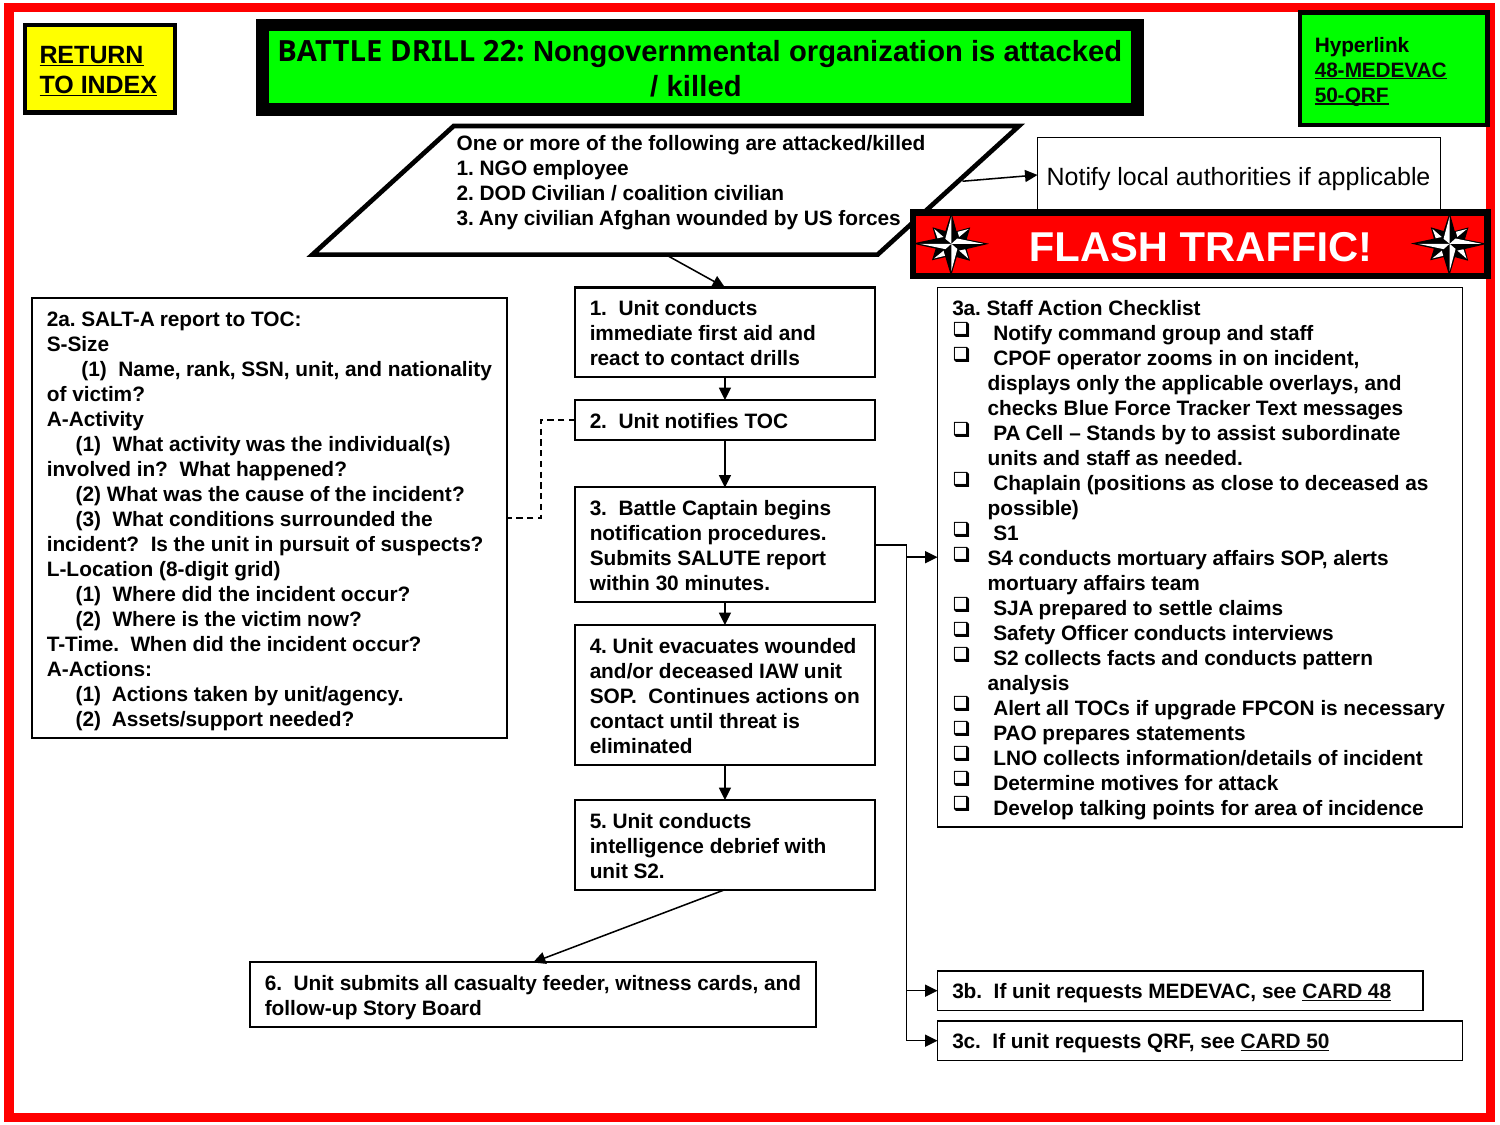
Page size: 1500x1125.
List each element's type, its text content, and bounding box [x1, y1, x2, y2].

text_box [312, 125, 1019, 255]
text_box 6. Unit submits all casualty feeder, witness cards, and follow-up Story Board [249, 962, 817, 1028]
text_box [506, 419, 576, 521]
text_box 1. Unit conducts immediate first aid and react to contact drills [574, 287, 875, 378]
text_box 2. Unit notifies TOC [574, 399, 875, 440]
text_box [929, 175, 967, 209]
text_box 3c. If unit requests QRF, see CARD 50 [937, 1020, 1463, 1061]
text_box Notify local authorities if applicable [1037, 137, 1441, 210]
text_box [532, 890, 726, 963]
text_box 4. Unit evacuates wounded and/or deceased IAW unit SOP. Continues actions on contact until threat is eliminated [574, 624, 868, 765]
text_box 5. Unit conducts intelligence debrief with unit S2. [574, 800, 868, 890]
text_box One or more of the following are attacked/killed 1. NGO employee 2. DOD Civilian / coalition civilian 3. Any civilian Afghan wounded by US forces [441, 122, 967, 136]
text_box 3a. Staff Action Checklist Notify command group and staff CPOF operator zooms in on incident, displays only the applicable overlays, and checks Blue Force Tracker Text messages PA Cell – Stands by to assist subordinate units and staff as needed. Chaplain (positions as close to deceased as possible) S1 S4 conducts mortuary affairs SOP, alerts mortuary affairs team SJA prepared to settle claims Safety Officer conducts interviews S2 collects facts and conducts pattern analysis Alert all TOCs if upgrade FPCON is necessary PAO prepares statements LNO collects information/details of incident Determine motives for attack Develop talking points for area of incidence [937, 287, 1463, 827]
text_box BATTLE DRILL 22: Nongovernmental organization is attacked / killed [262, 24, 1138, 110]
text_box 3. Battle Captain begins notification procedures. Submits SALUTE report within 30 minutes. [574, 487, 875, 603]
text_box 3b. If unit requests MEDEVAC, see CARD 48 [941, 970, 1423, 1011]
text_box Hyperlink 48-MEDEVAC 50-QRF [1299, 12, 1488, 125]
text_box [874, 545, 938, 1042]
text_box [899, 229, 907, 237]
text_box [912, 212, 1488, 278]
text_box 2a. SALT-A report to TOC: S-Size (1) Name, rank, SSN, unit, and nationality of victim? A-Activity (1) What activity was the individual(s) involved in? What happened? (2) What was the cause of the incident? (3) What conditions surrounded the incident? Is the unit in pursuit of suspects? L-Location (8-digit grid) (1) Where did the incident occur? (2) Where is the victim now? T-Time. When did the incident occur? A-Actions: (1) Actions taken by unit/agency. (2) Assets/support needed? [32, 298, 507, 738]
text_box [678, 241, 712, 301]
text_box [962, 169, 1037, 183]
